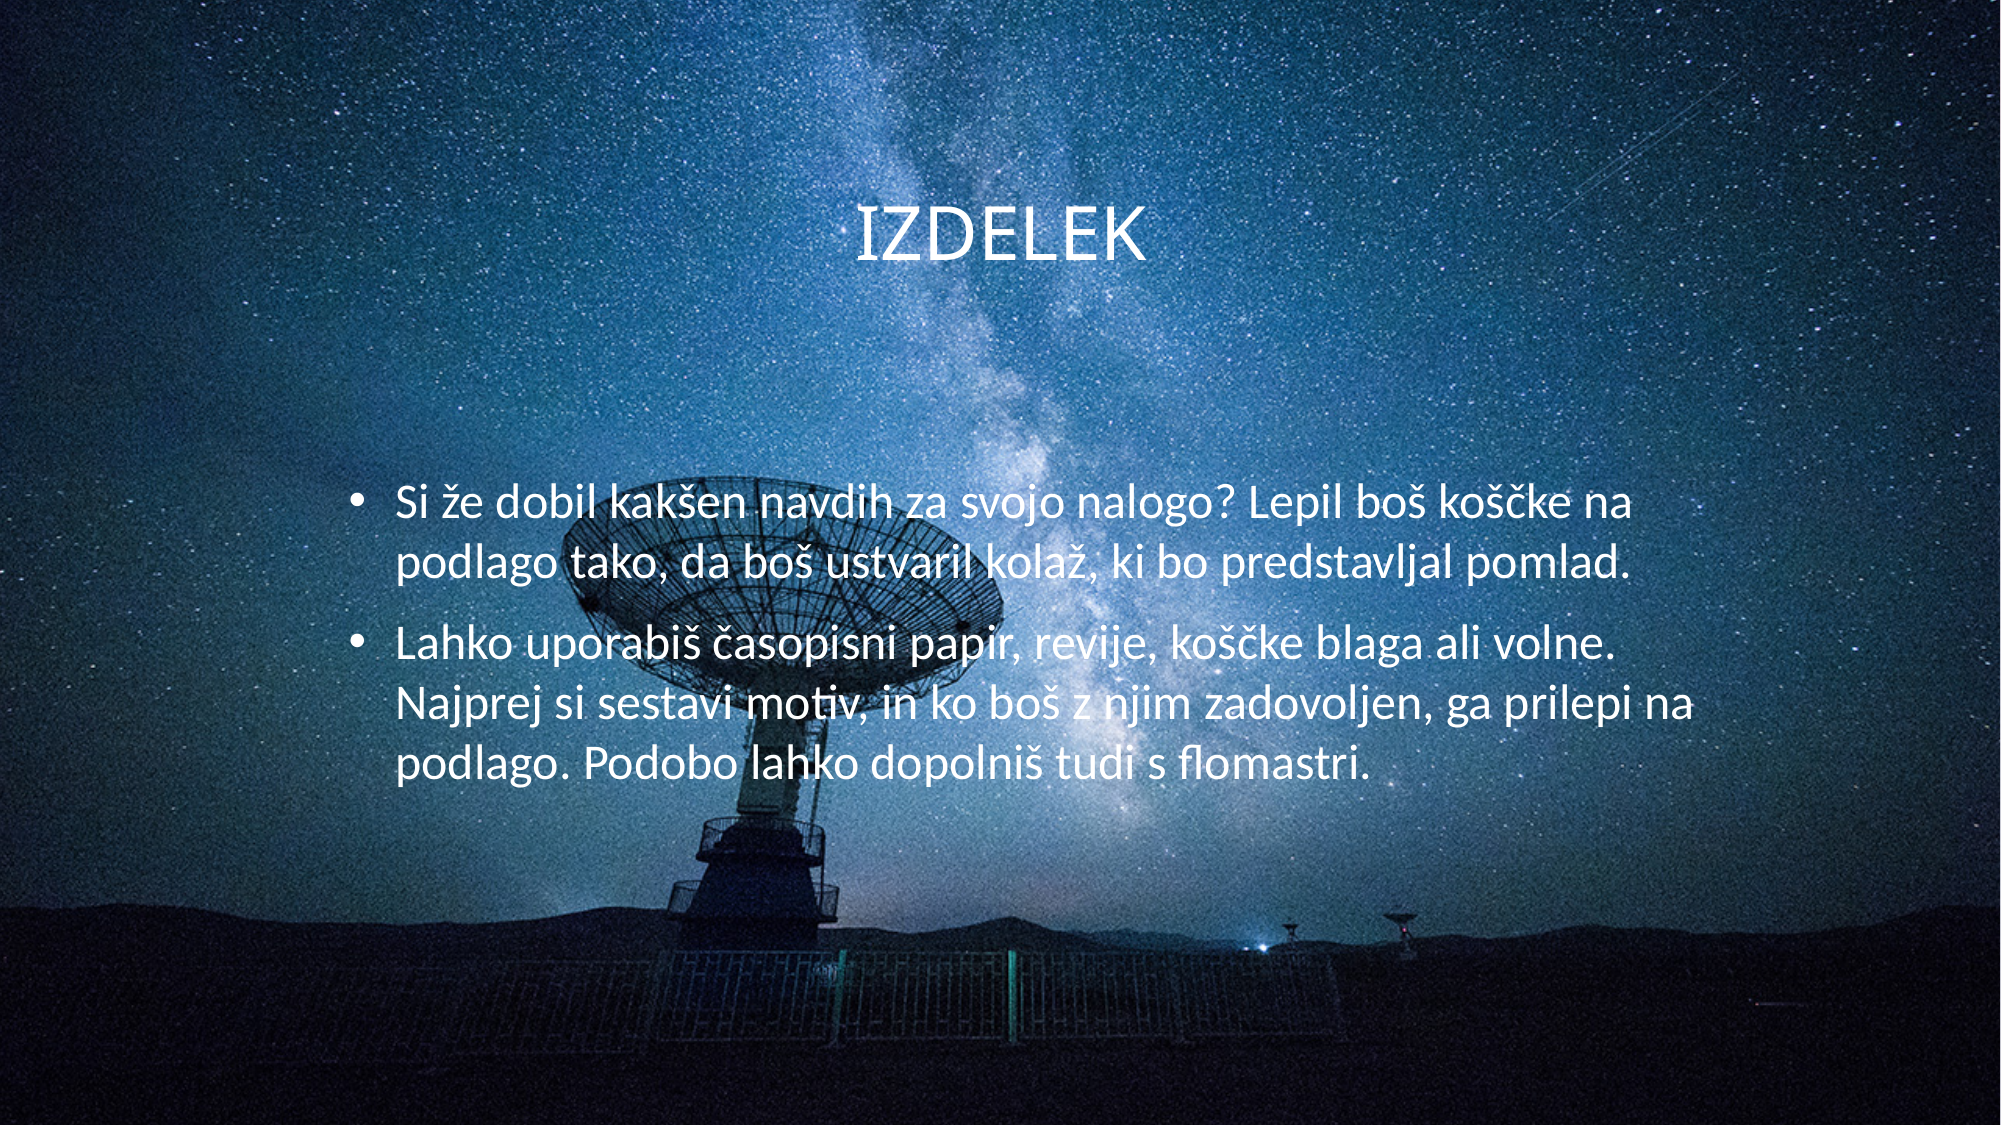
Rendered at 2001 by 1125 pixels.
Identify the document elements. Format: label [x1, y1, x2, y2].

list [0, 0, 2000, 1125]
